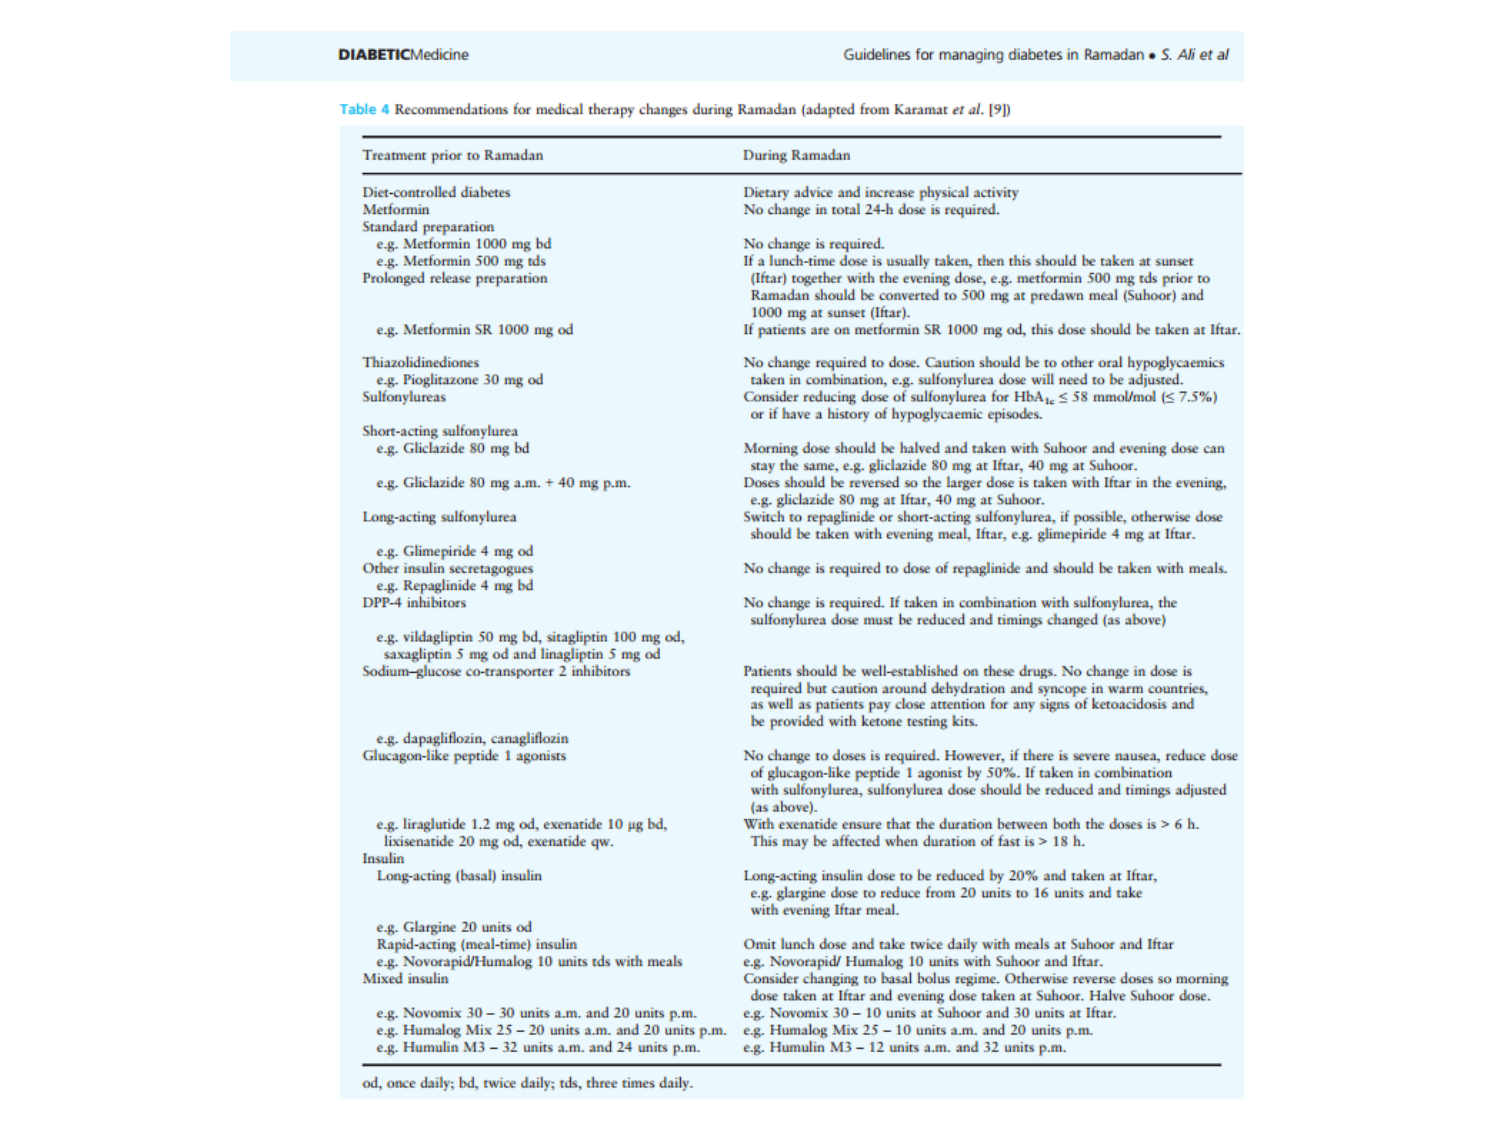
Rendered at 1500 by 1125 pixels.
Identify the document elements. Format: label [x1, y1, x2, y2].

picture [229, 10, 1270, 1115]
